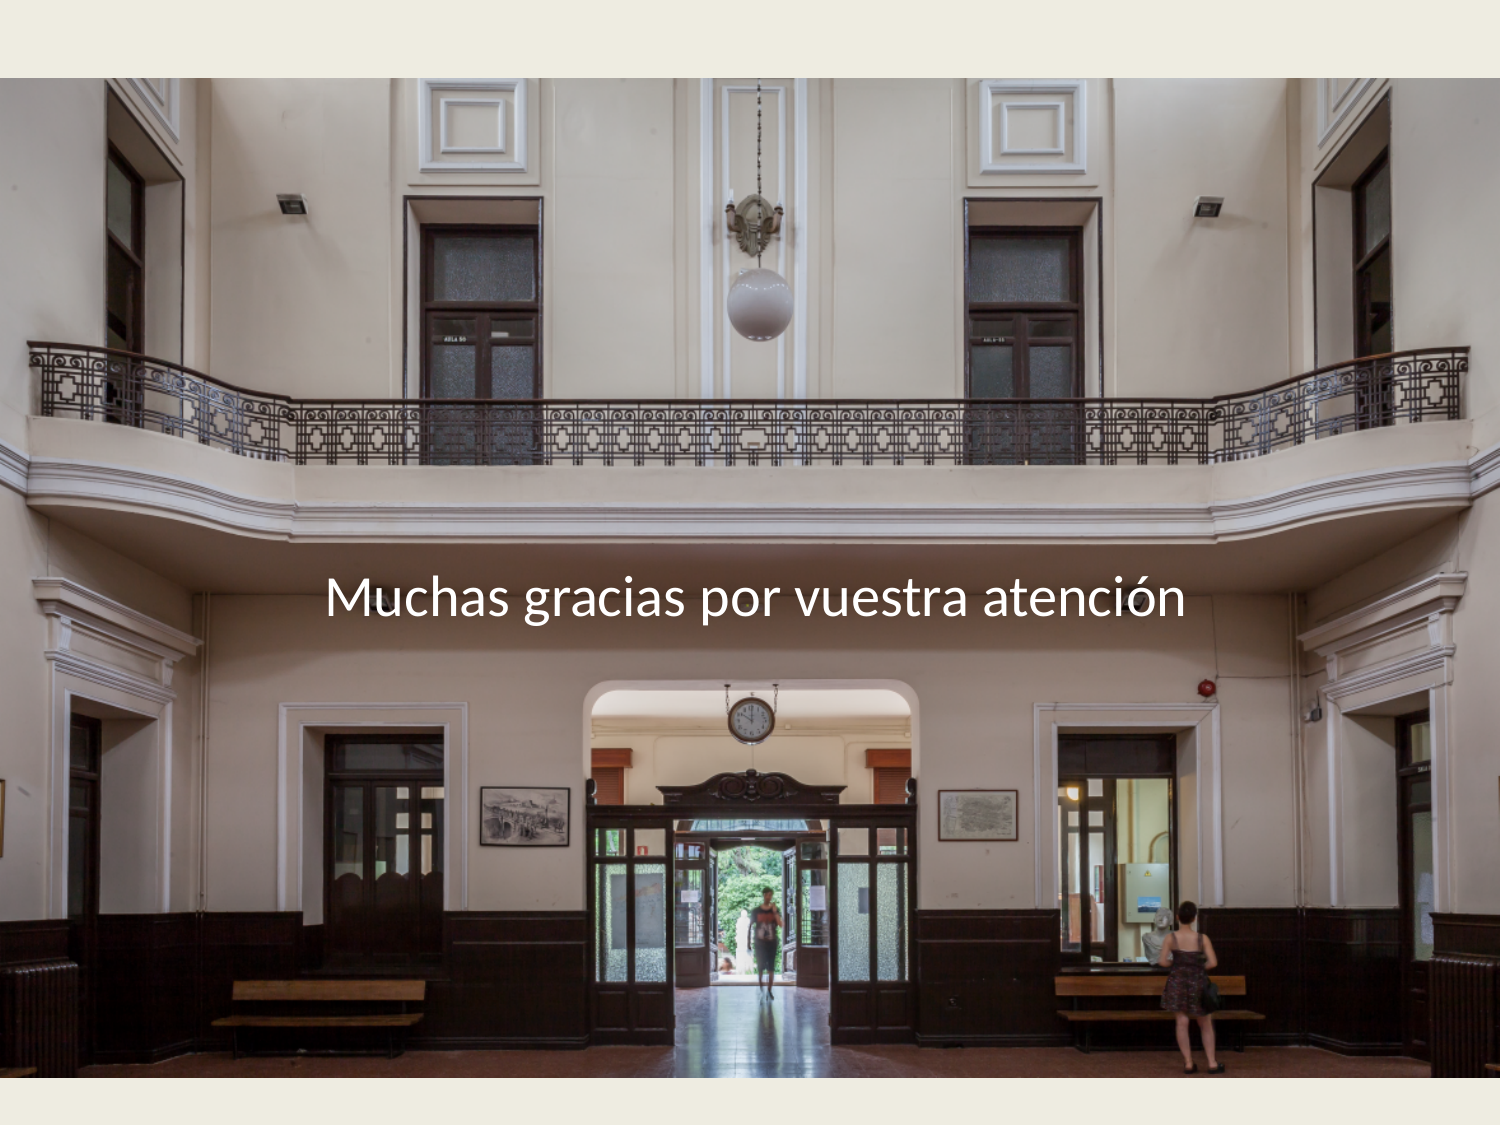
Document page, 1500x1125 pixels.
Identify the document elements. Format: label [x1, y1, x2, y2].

list [0, 77, 1500, 1078]
